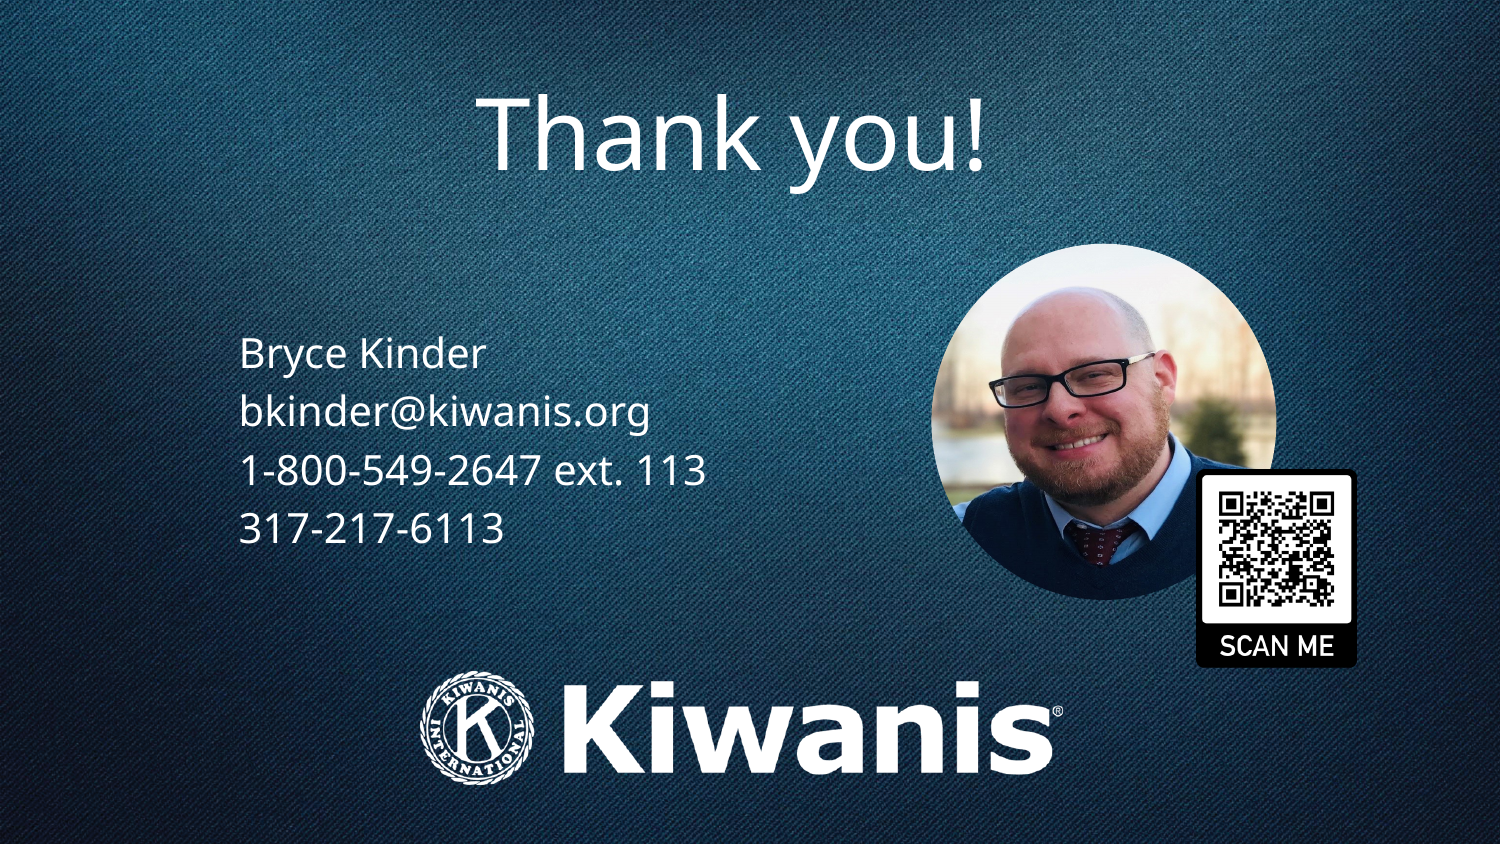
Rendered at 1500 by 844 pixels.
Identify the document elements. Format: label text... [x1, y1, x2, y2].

picture [0, 0, 1500, 844]
list Bryce Kinder bkinder@kiwanis.org 1-800-549-2647 ext. 113 317-217-6113 [223, 311, 837, 569]
title Thank you! [95, 40, 1370, 221]
